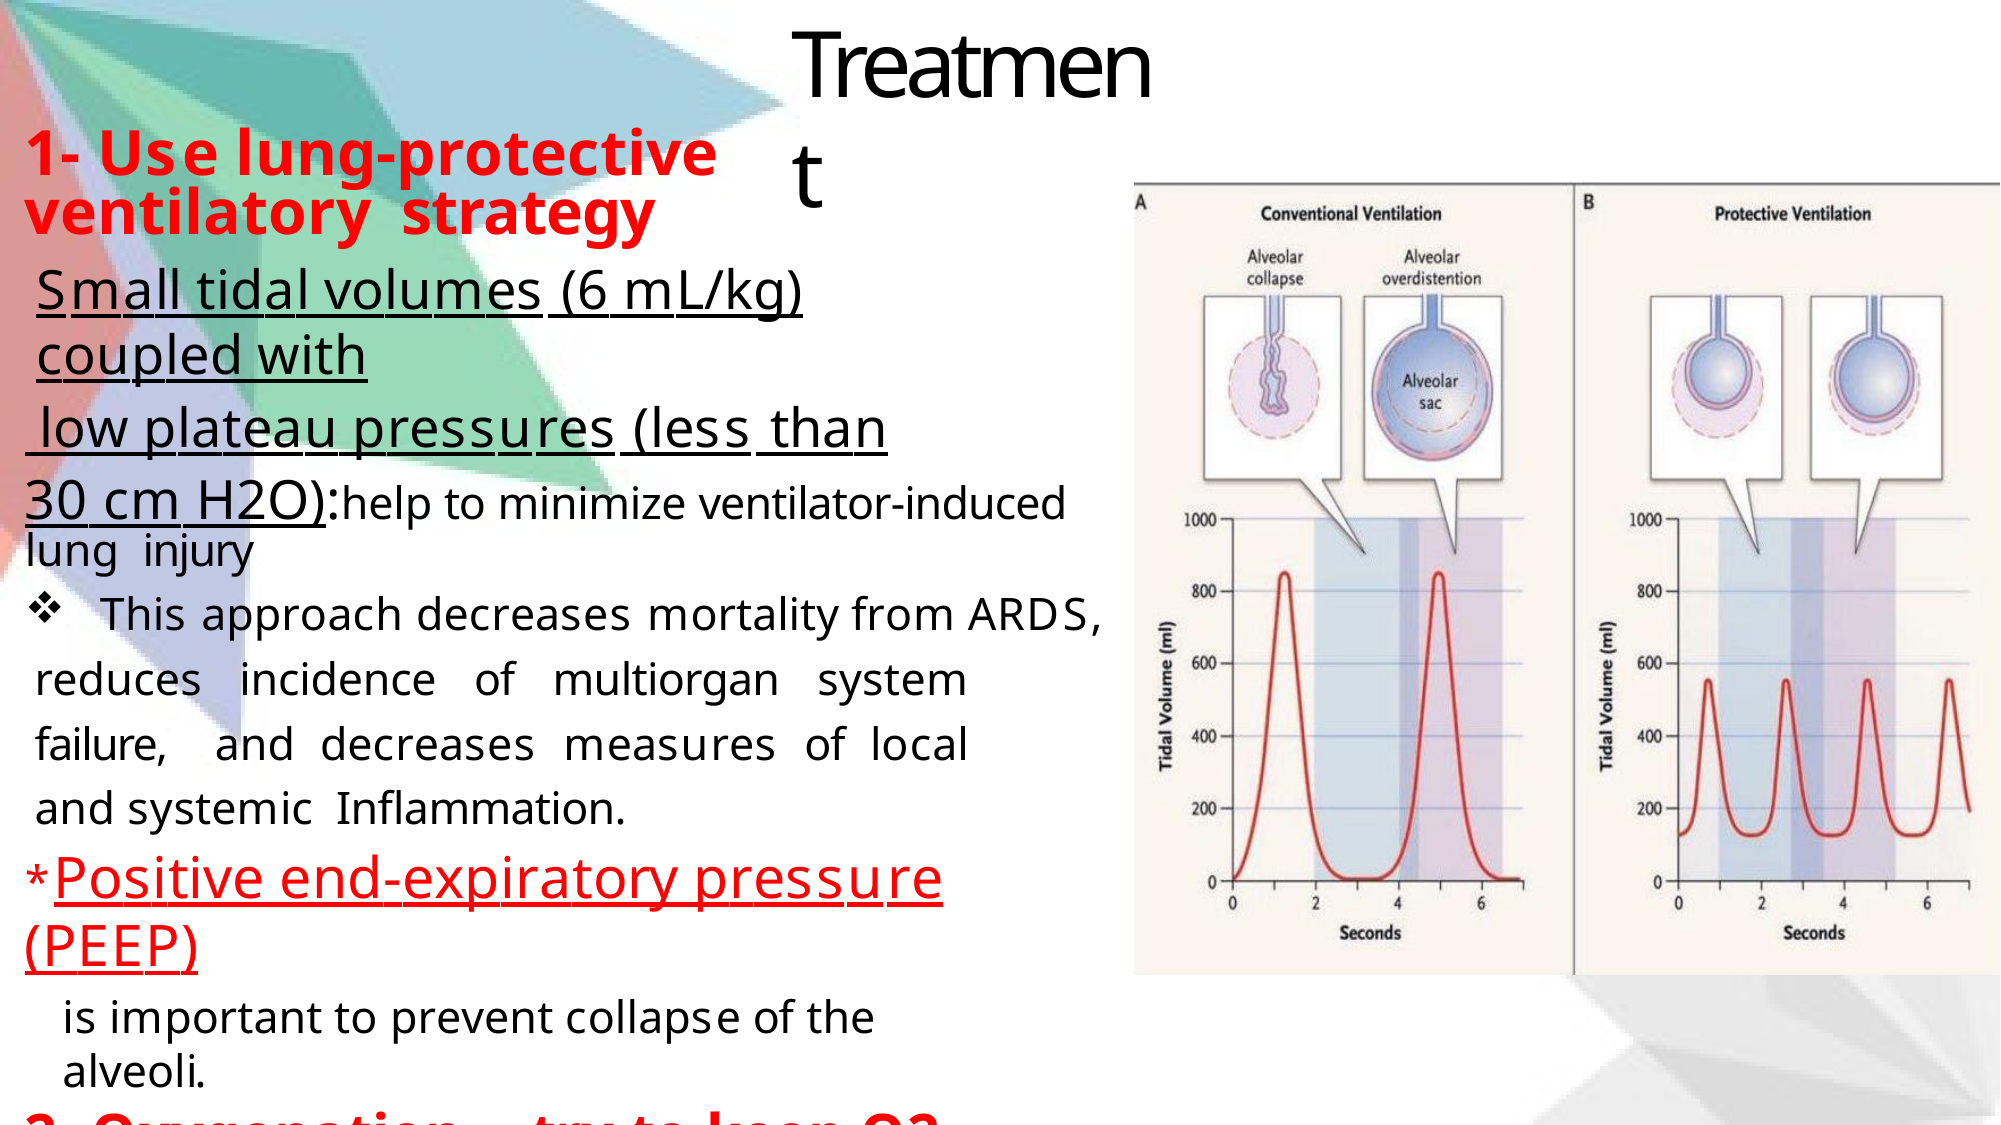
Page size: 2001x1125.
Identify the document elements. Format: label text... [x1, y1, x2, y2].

text_box 1- Use lung-protective ventilatory strategy Small tidal volumes (6 mL/kg) coupled with low plateau pressures (less than 30 cm H2O):help to minimize ventilator-induced lung injury This approach decreases mortality from ARDS, reduces incidence of multiorgan system failure, and decreases measures of local and systemic Inflammation. *Positive end-expiratory pressure (PEEP) is important to prevent collapse of the alveoli. 2- Oxygenation—try to keep O2 saturation >90% [23, 110, 1123, 1125]
title Treatment [789, 2, 1171, 226]
picture [1134, 182, 2000, 976]
